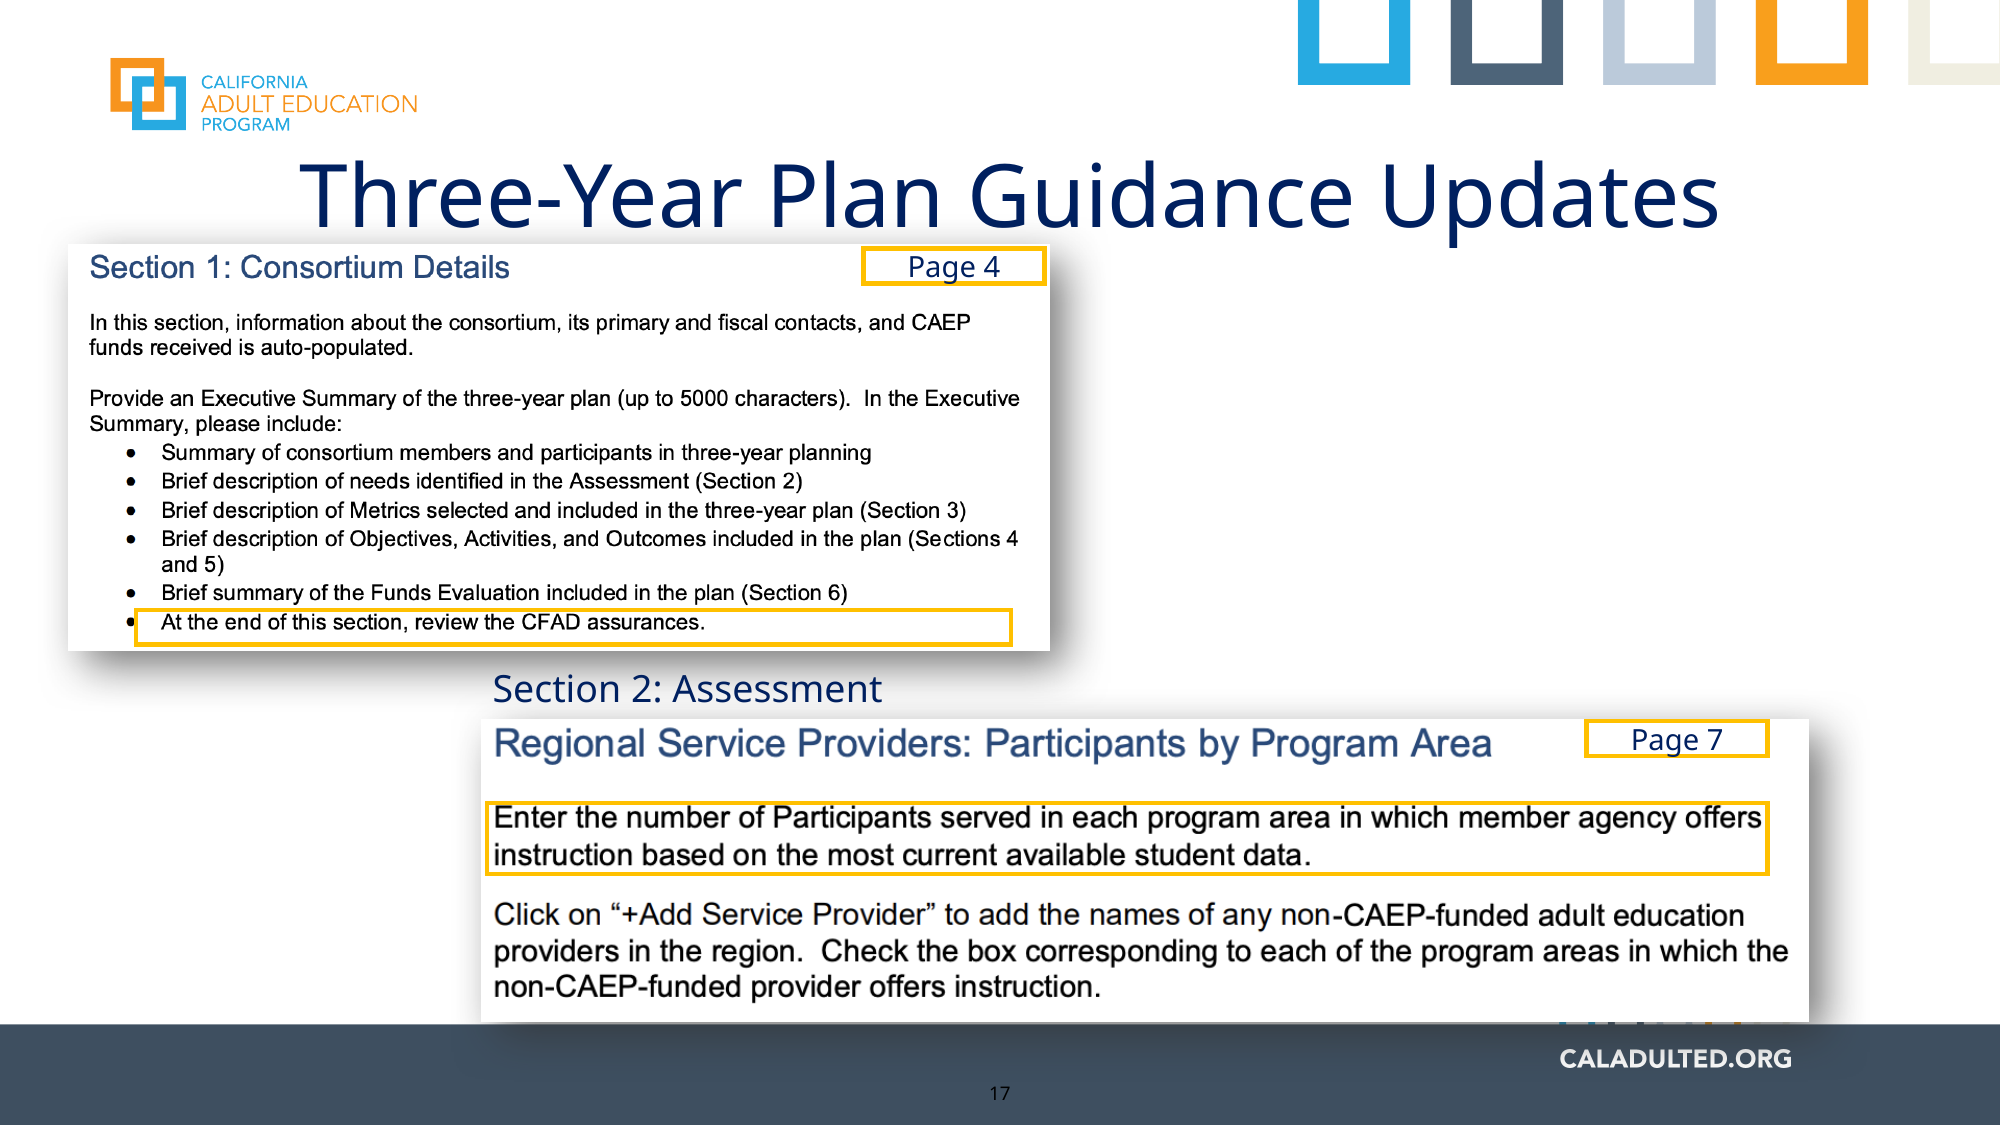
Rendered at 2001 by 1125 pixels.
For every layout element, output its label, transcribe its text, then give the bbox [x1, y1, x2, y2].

title Three-Year Plan Guidance Updates [147, 83, 1874, 302]
text_box Section 2: Assessment [481, 665, 895, 711]
picture [0, 0, 2000, 1125]
slide_number 17 [980, 1072, 1022, 1113]
